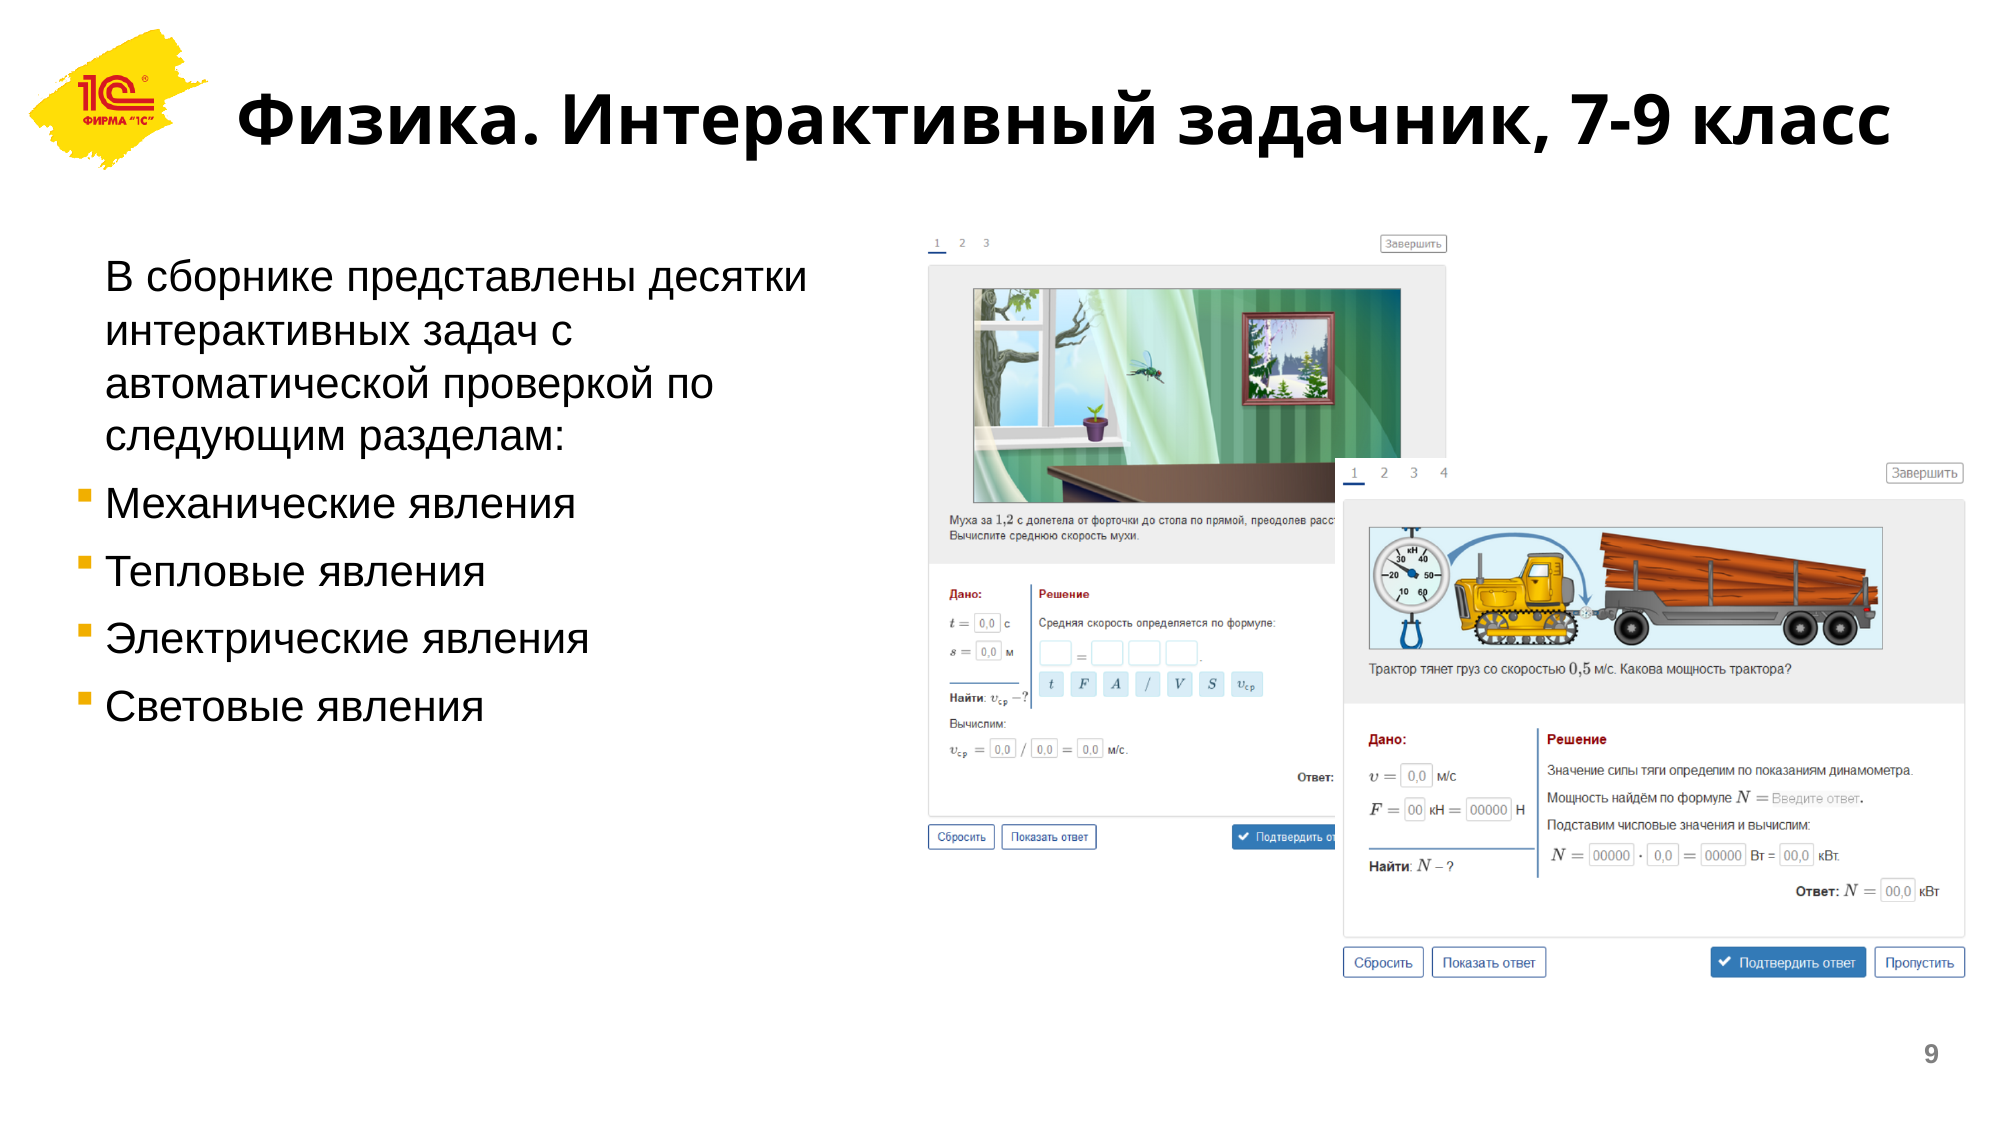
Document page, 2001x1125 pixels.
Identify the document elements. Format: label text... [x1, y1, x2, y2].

text_box 9 [1771, 1036, 1940, 1070]
text_box В сборнике представлены десятки интерактивных задач с автоматической проверкой по следующим разделам: Механические явления Тепловые явления Электрические явления Световые явления [54, 231, 922, 972]
picture [921, 231, 1981, 992]
picture [23, 24, 212, 173]
title Физика. Интерактивный задачник, 7-9 класс [221, 41, 1960, 203]
